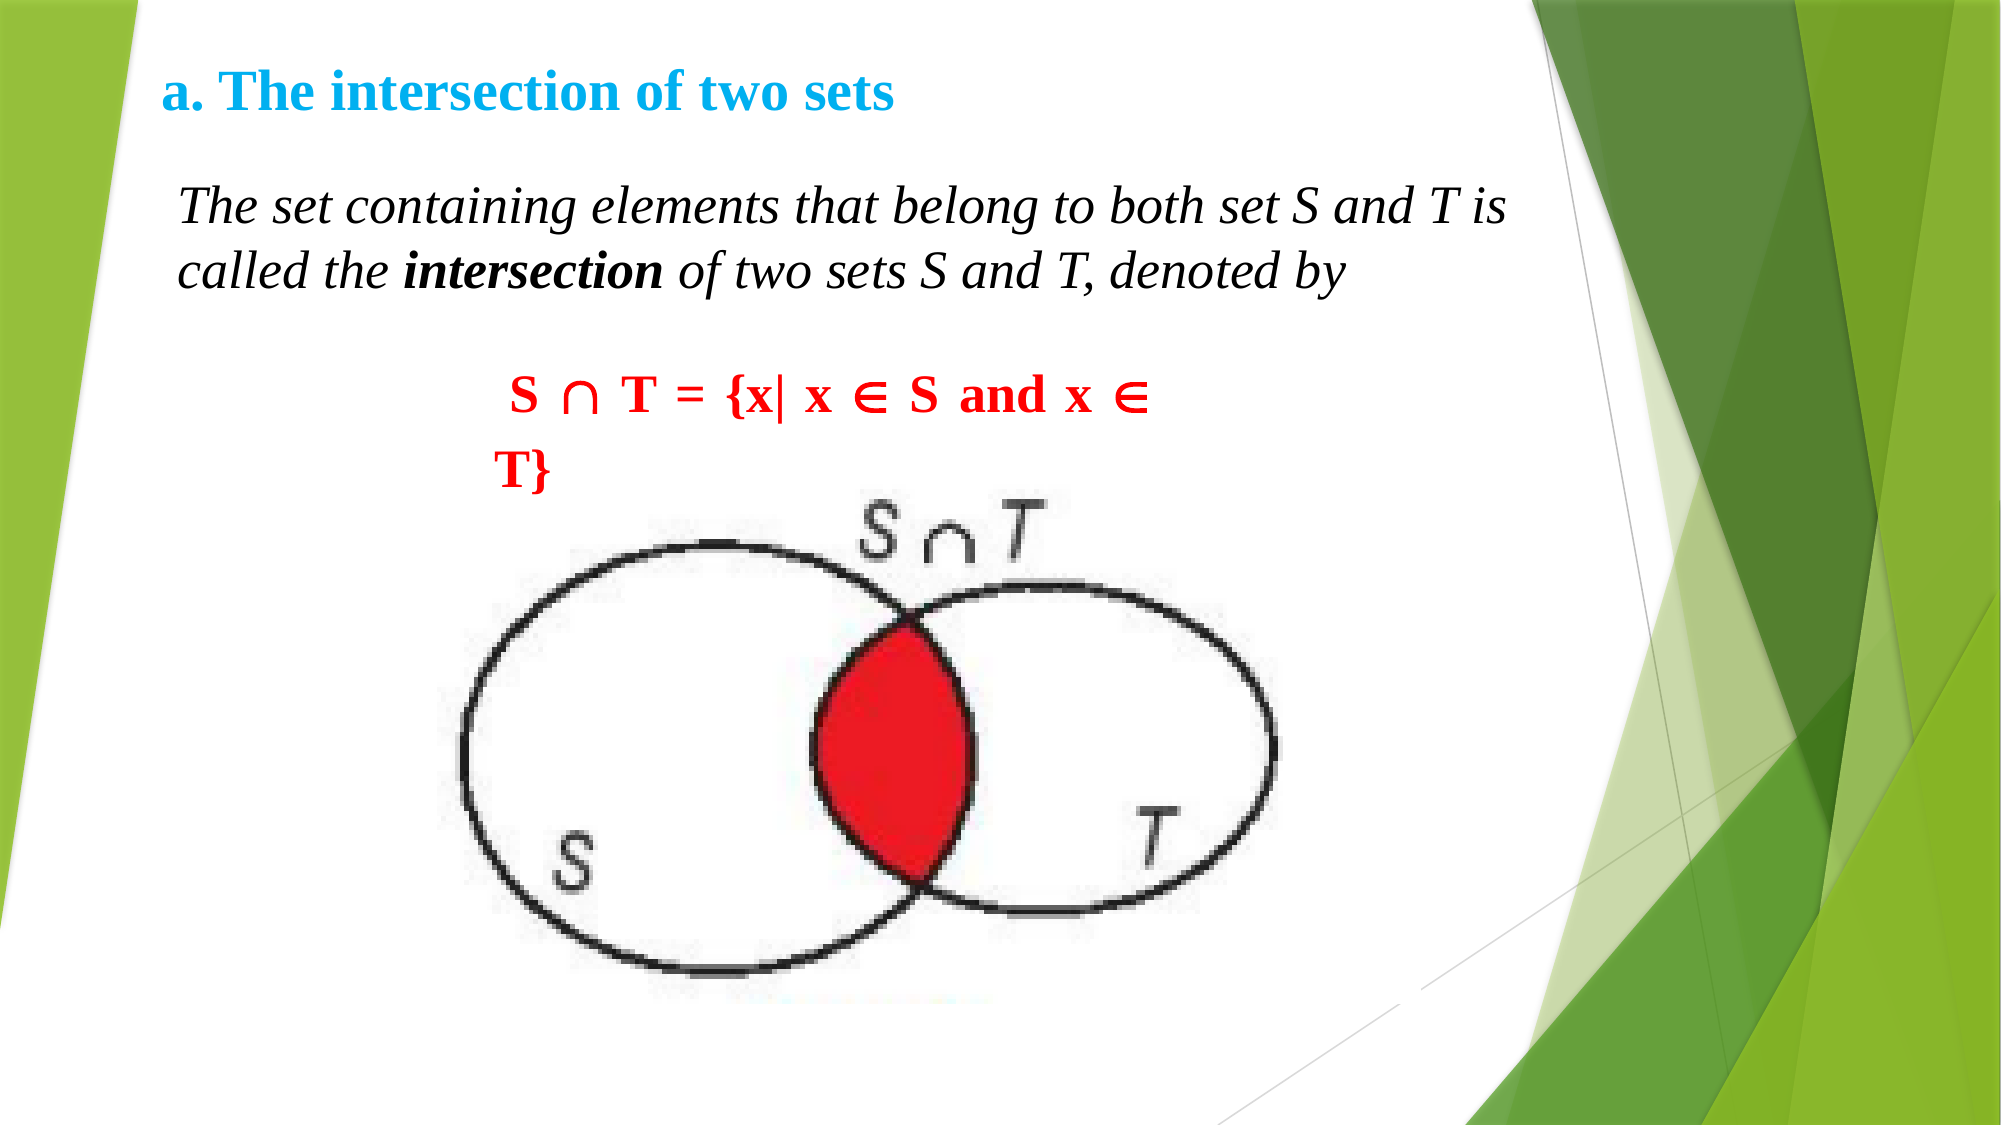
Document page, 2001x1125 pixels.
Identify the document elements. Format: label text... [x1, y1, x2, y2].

picture [418, 460, 1421, 1005]
text_box S  T = {x| x  S and x  T} [479, 341, 1167, 432]
text_box a. The intersection of two sets [71, 44, 1274, 130]
